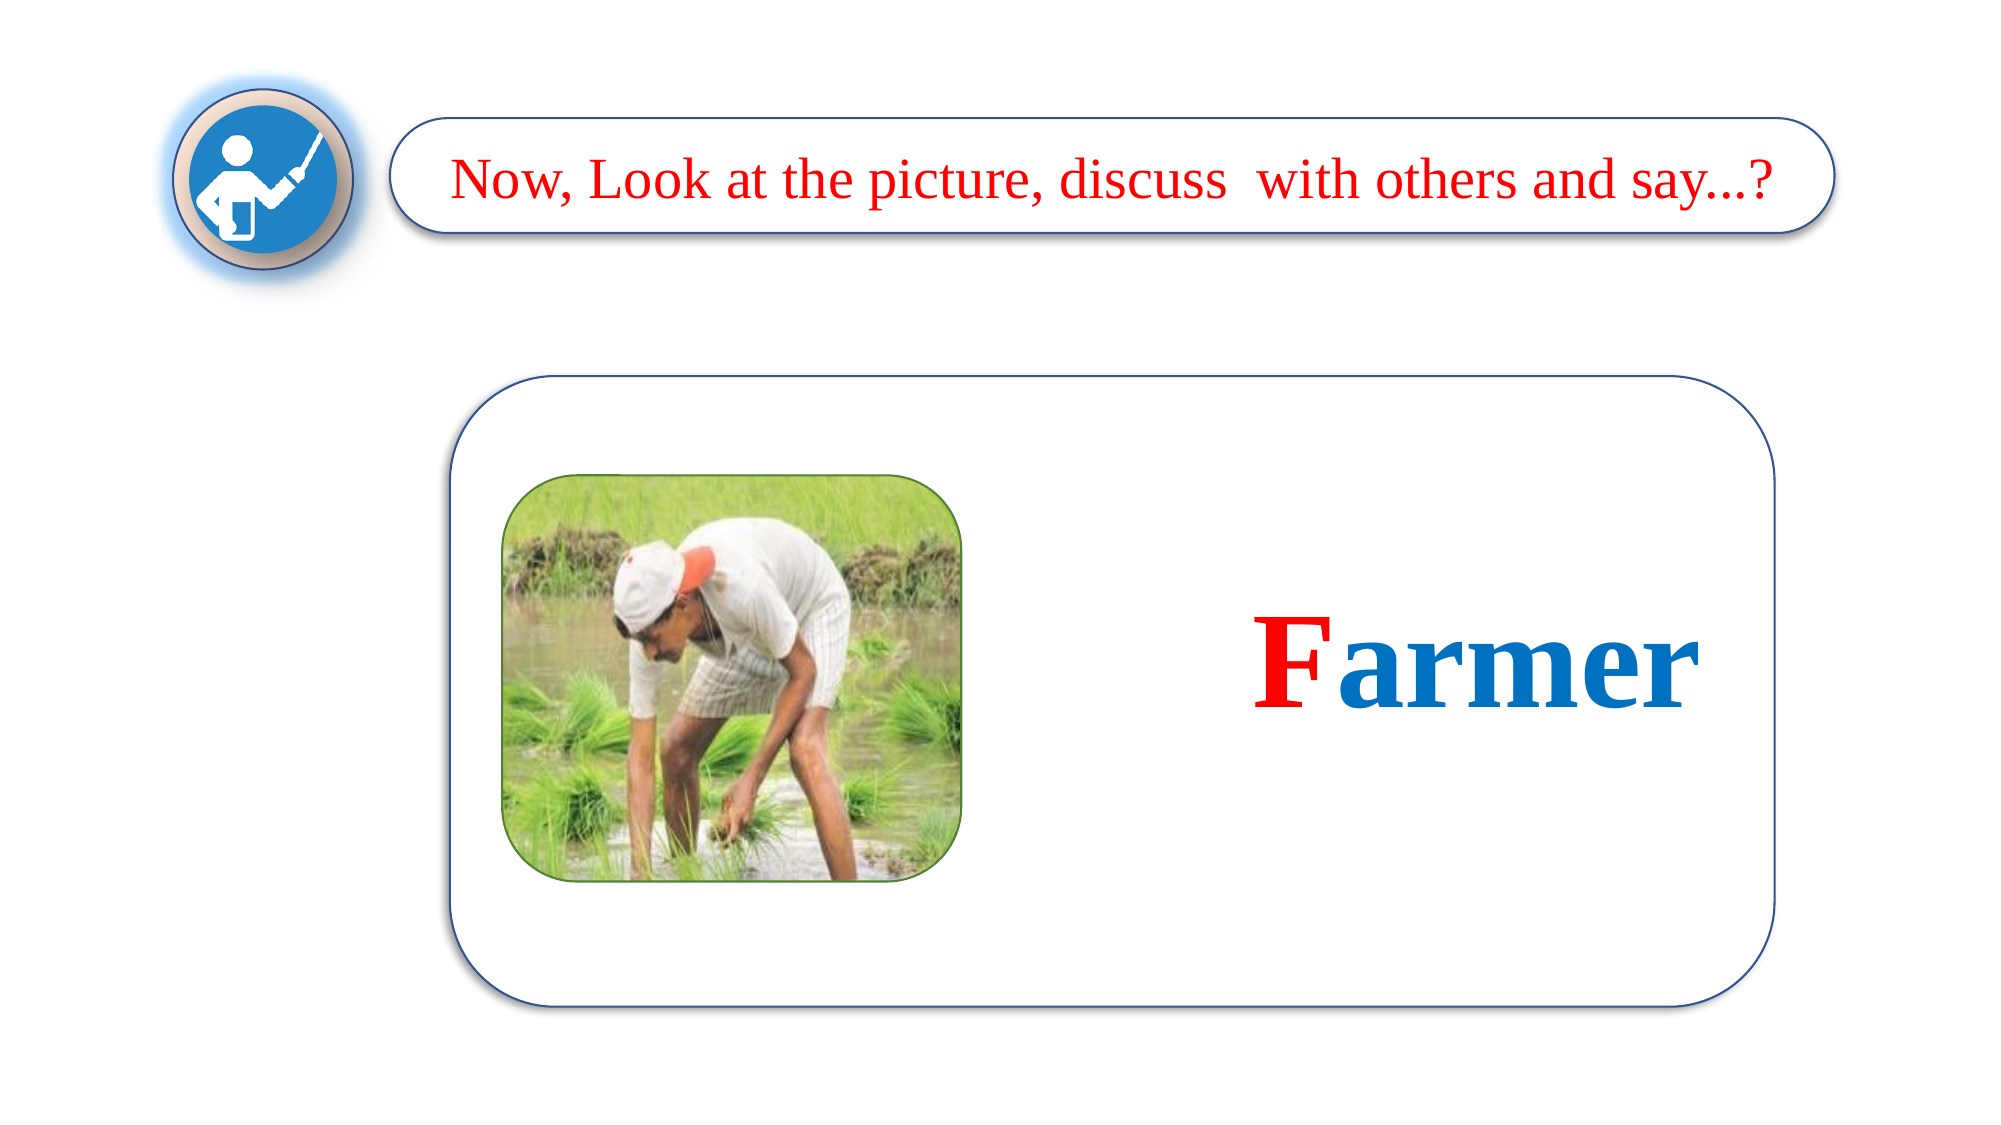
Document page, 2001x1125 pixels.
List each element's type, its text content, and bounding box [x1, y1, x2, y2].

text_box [172, 89, 354, 270]
text_box Farmer [1179, 562, 1775, 743]
text_box [448, 375, 1776, 1008]
picture [502, 475, 962, 882]
text_box Now, Look at the picture, discuss with others and say...? [388, 117, 1836, 235]
